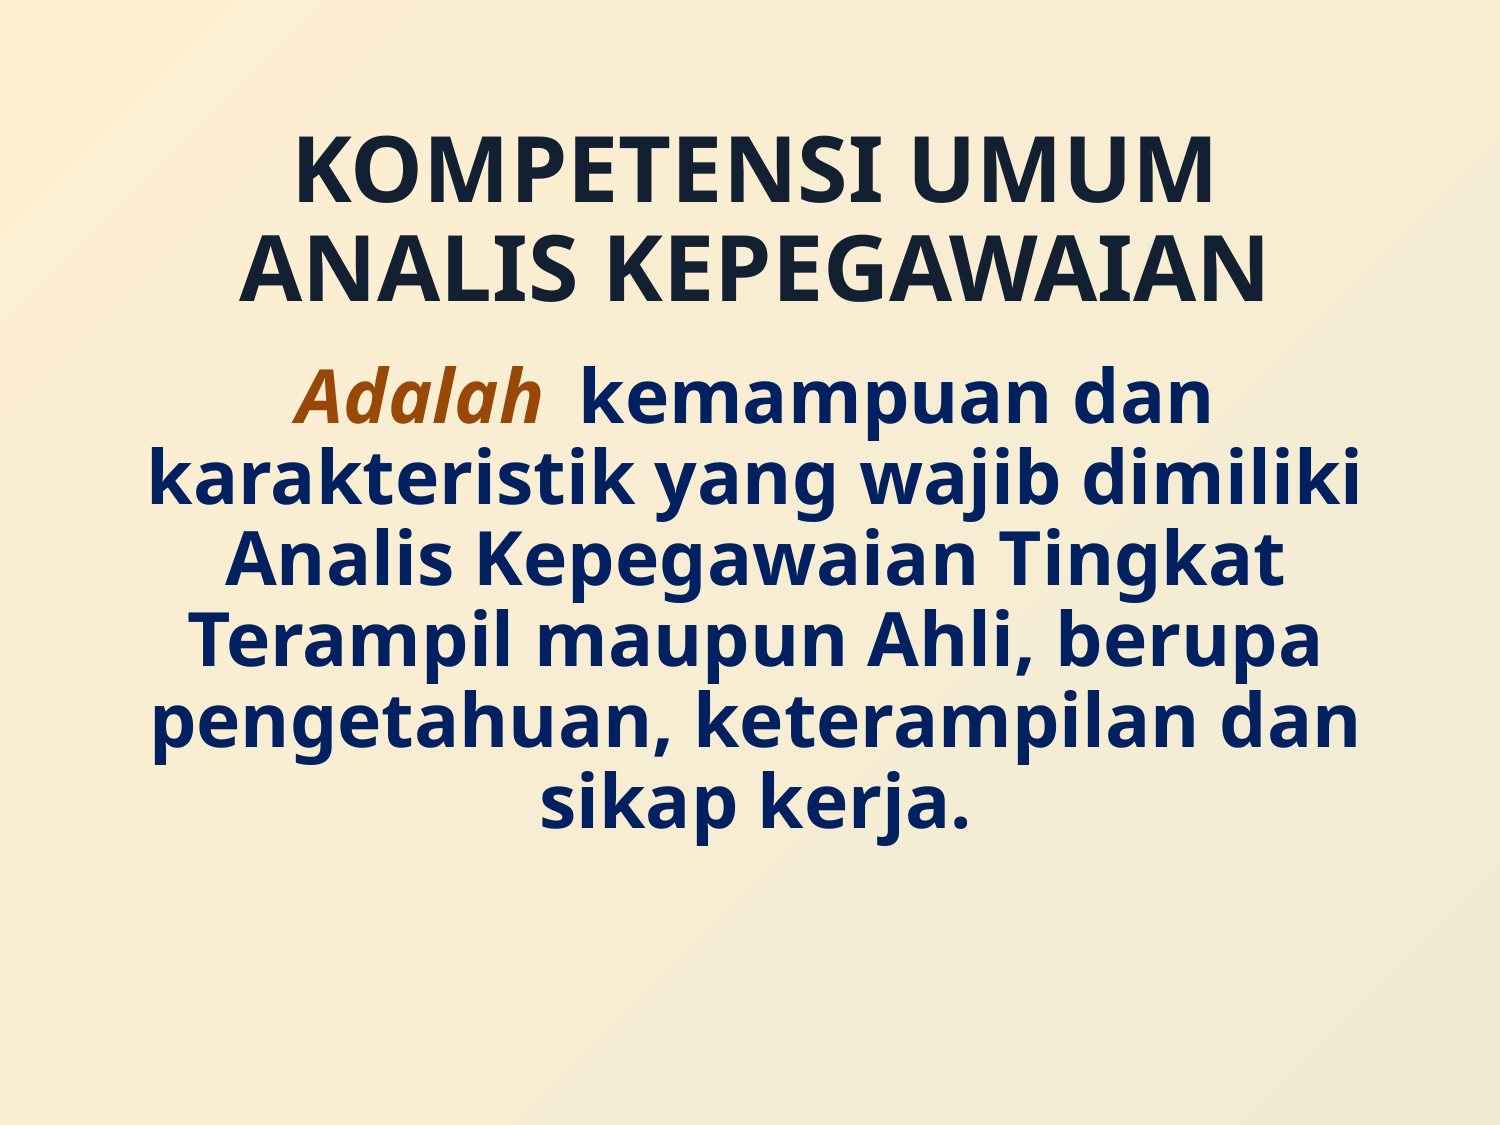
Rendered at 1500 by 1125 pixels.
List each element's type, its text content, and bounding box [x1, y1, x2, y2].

text_box KOMPETENSI UMUM ANALIS KEPEGAWAIAN Adalah kemampuan dan karakteristik yang wajib dimiliki Analis Kepegawaian Tingkat Terampil maupun Ahli, berupa pengetahuan, keterampilan dan sikap kerja. [100, 115, 1412, 1014]
